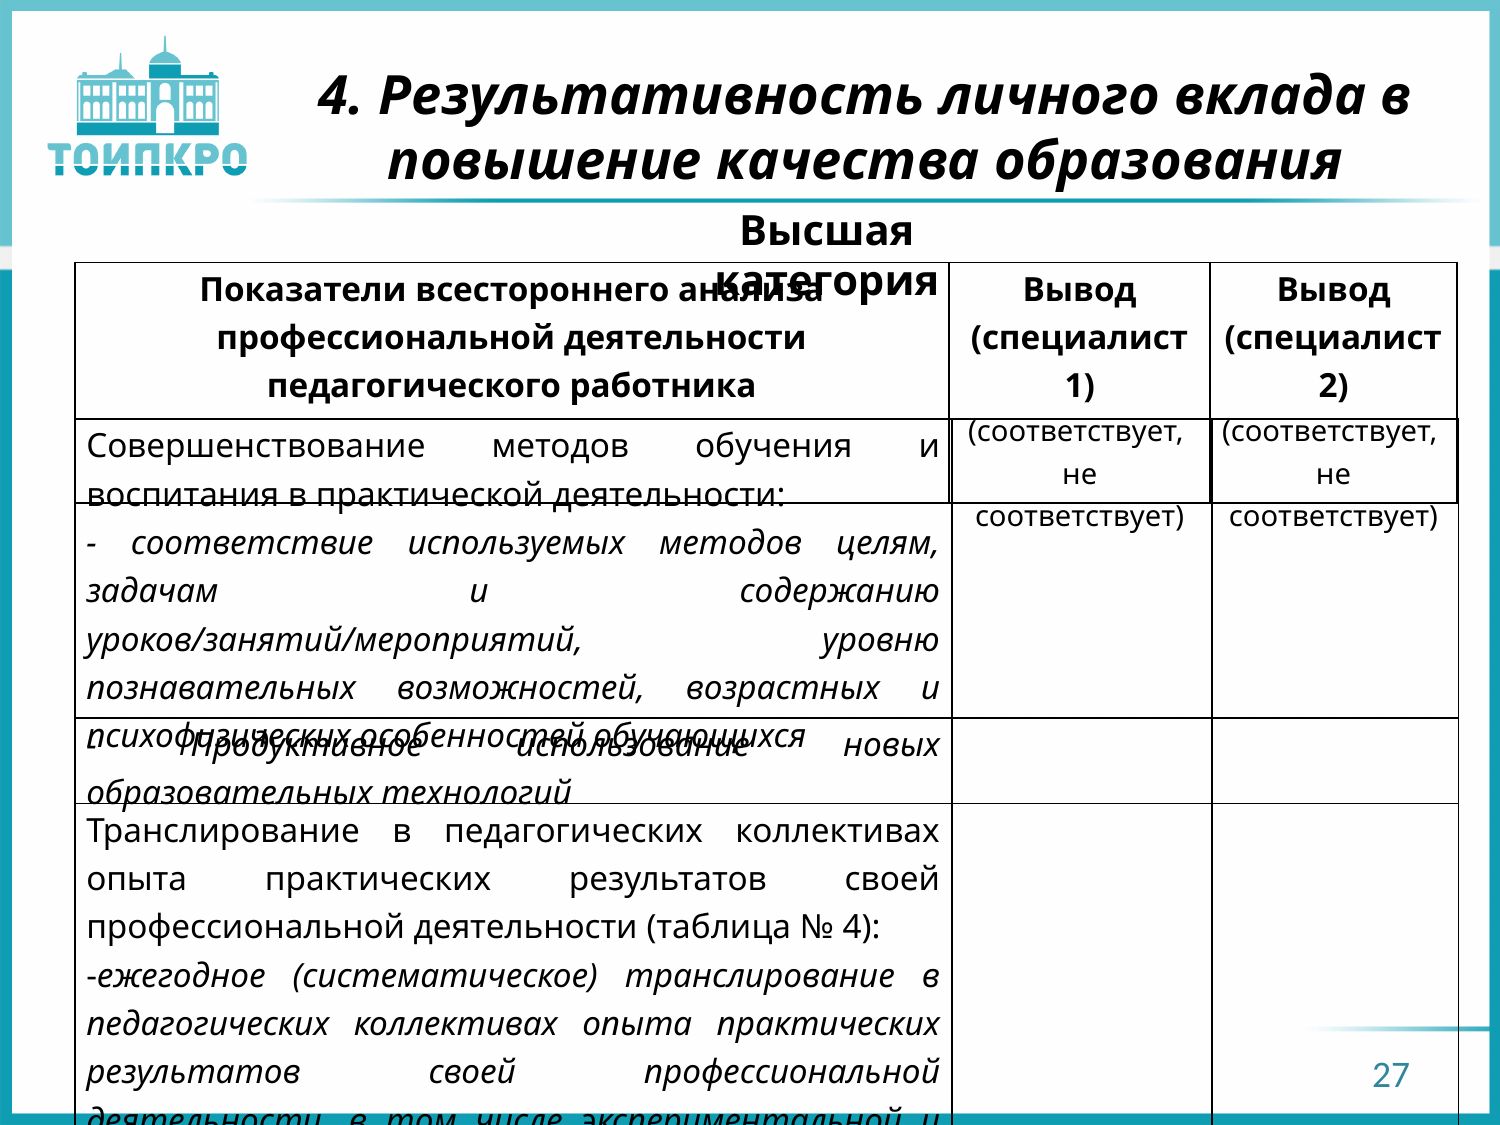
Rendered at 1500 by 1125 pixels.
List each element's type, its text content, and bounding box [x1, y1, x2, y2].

text_box Высшая категория [620, 196, 1034, 262]
table_header Совершенствование методов обучения и воспитания в практической деятельности: - соответствие используемых методов целям, задачам и содержанию уроков/занятий/мероприятий, уровню познавательных возможностей, возрастных и психофизических особенностей обучающихся [76, 504, 951, 717]
table_cell [1213, 719, 1458, 803]
title 4. Результативность личного вклада в повышение качества образования [263, 54, 1469, 197]
table_header [1213, 504, 1458, 717]
table_cell [1213, 804, 1458, 1125]
table_header [953, 504, 1211, 717]
table_header Вывод (специалист 2) (соответствует, не соответствует) [1211, 263, 1456, 502]
table_header Показатели всестороннего анализа профессиональной деятельности педагогического работника [76, 263, 948, 502]
table_cell [953, 719, 1211, 803]
table_cell - Продуктивное использование новых образовательных технологий [76, 719, 951, 803]
table_header Вывод (специалист 1) (соответствует, не соответствует) [950, 263, 1209, 502]
table_cell [953, 804, 1211, 1125]
table_cell Транслирование в педагогических коллективах опыта практических результатов своей профессиональной деятельности (таблица № 4): -ежегодное (систематическое) транслирование в педагогических коллективах опыта практических результатов своей профессиональной деятельности, в том числе экспериментальной и инновационной, активное участие в работе муниципальных и региональных МО [76, 804, 951, 1125]
picture [0, 0, 1500, 1125]
